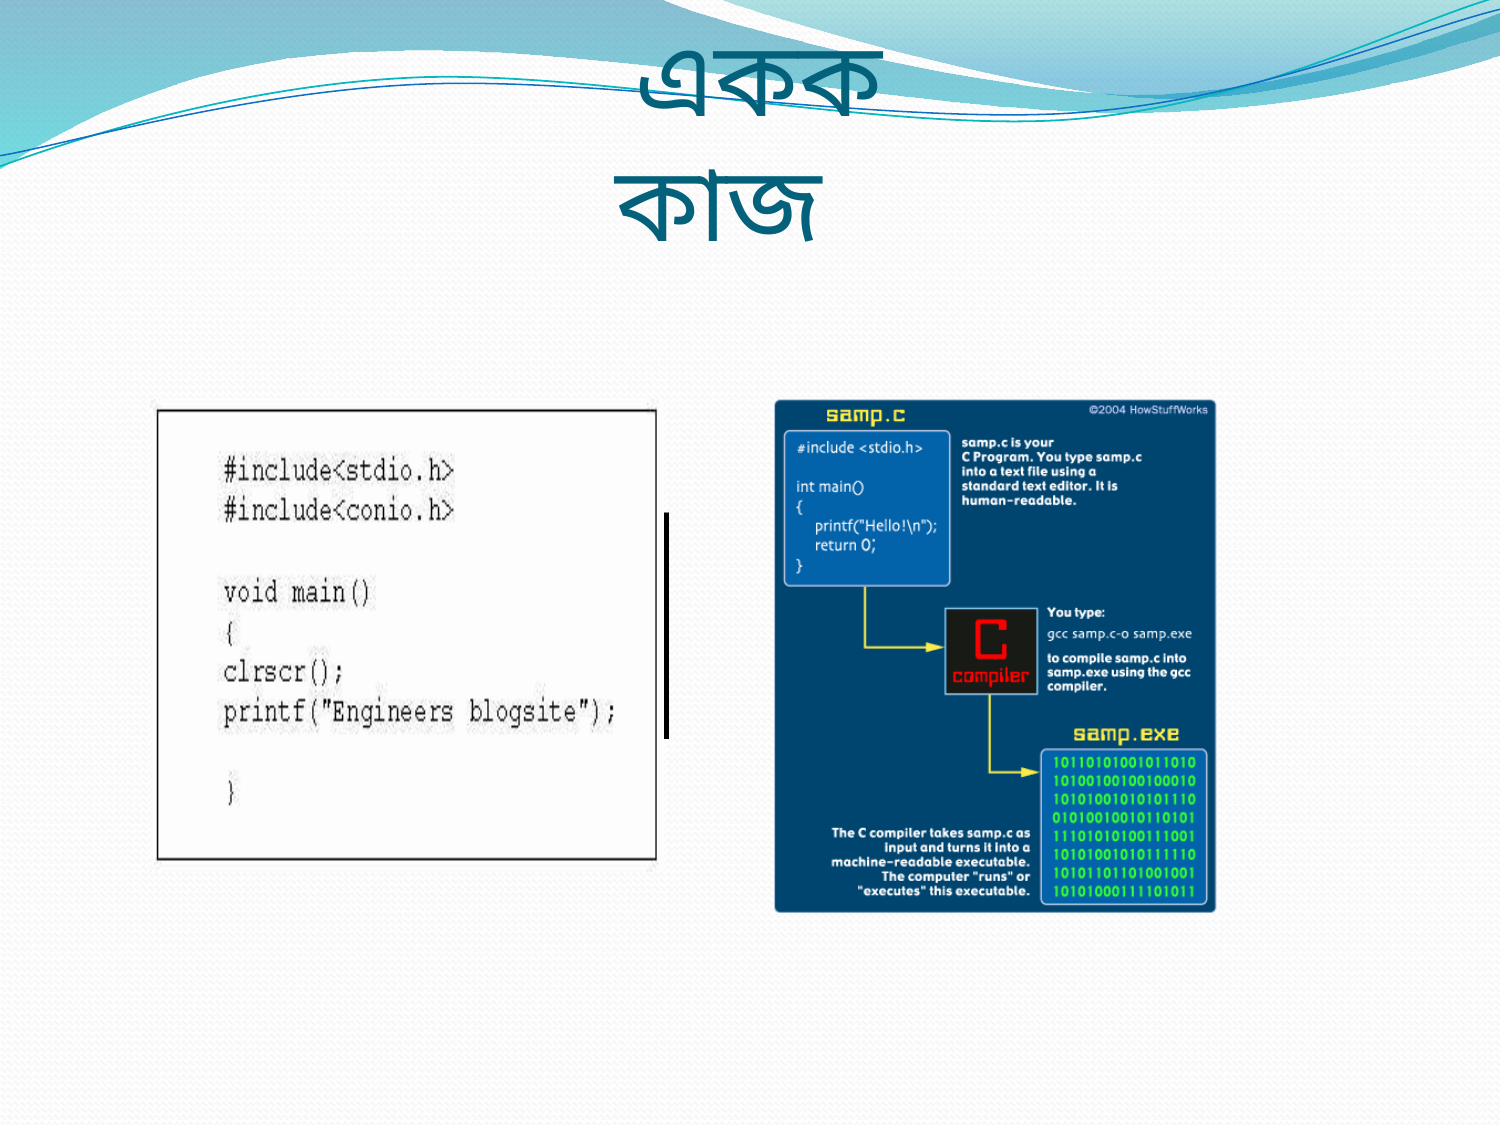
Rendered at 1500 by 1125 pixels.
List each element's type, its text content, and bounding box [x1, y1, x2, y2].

title একক কাজ [437, 75, 1000, 263]
picture [149, 399, 665, 872]
picture [774, 399, 1217, 913]
